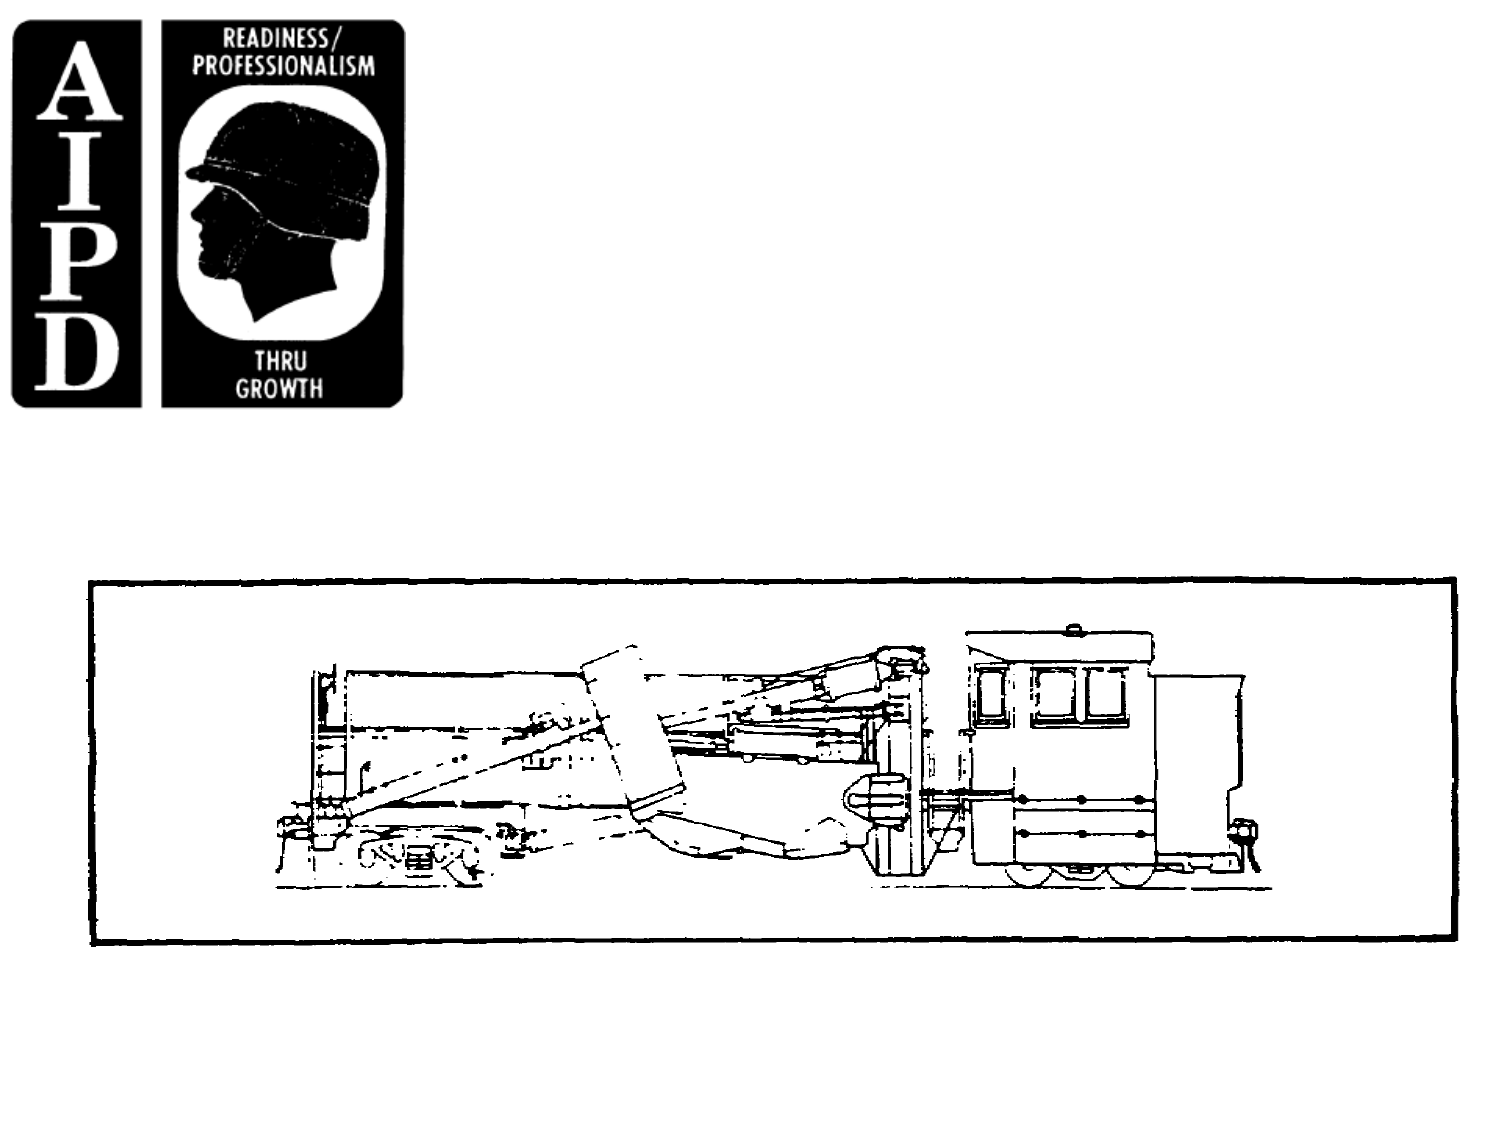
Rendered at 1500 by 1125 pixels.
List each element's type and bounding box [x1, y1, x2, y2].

picture [8, 12, 406, 415]
picture [74, 562, 1473, 953]
